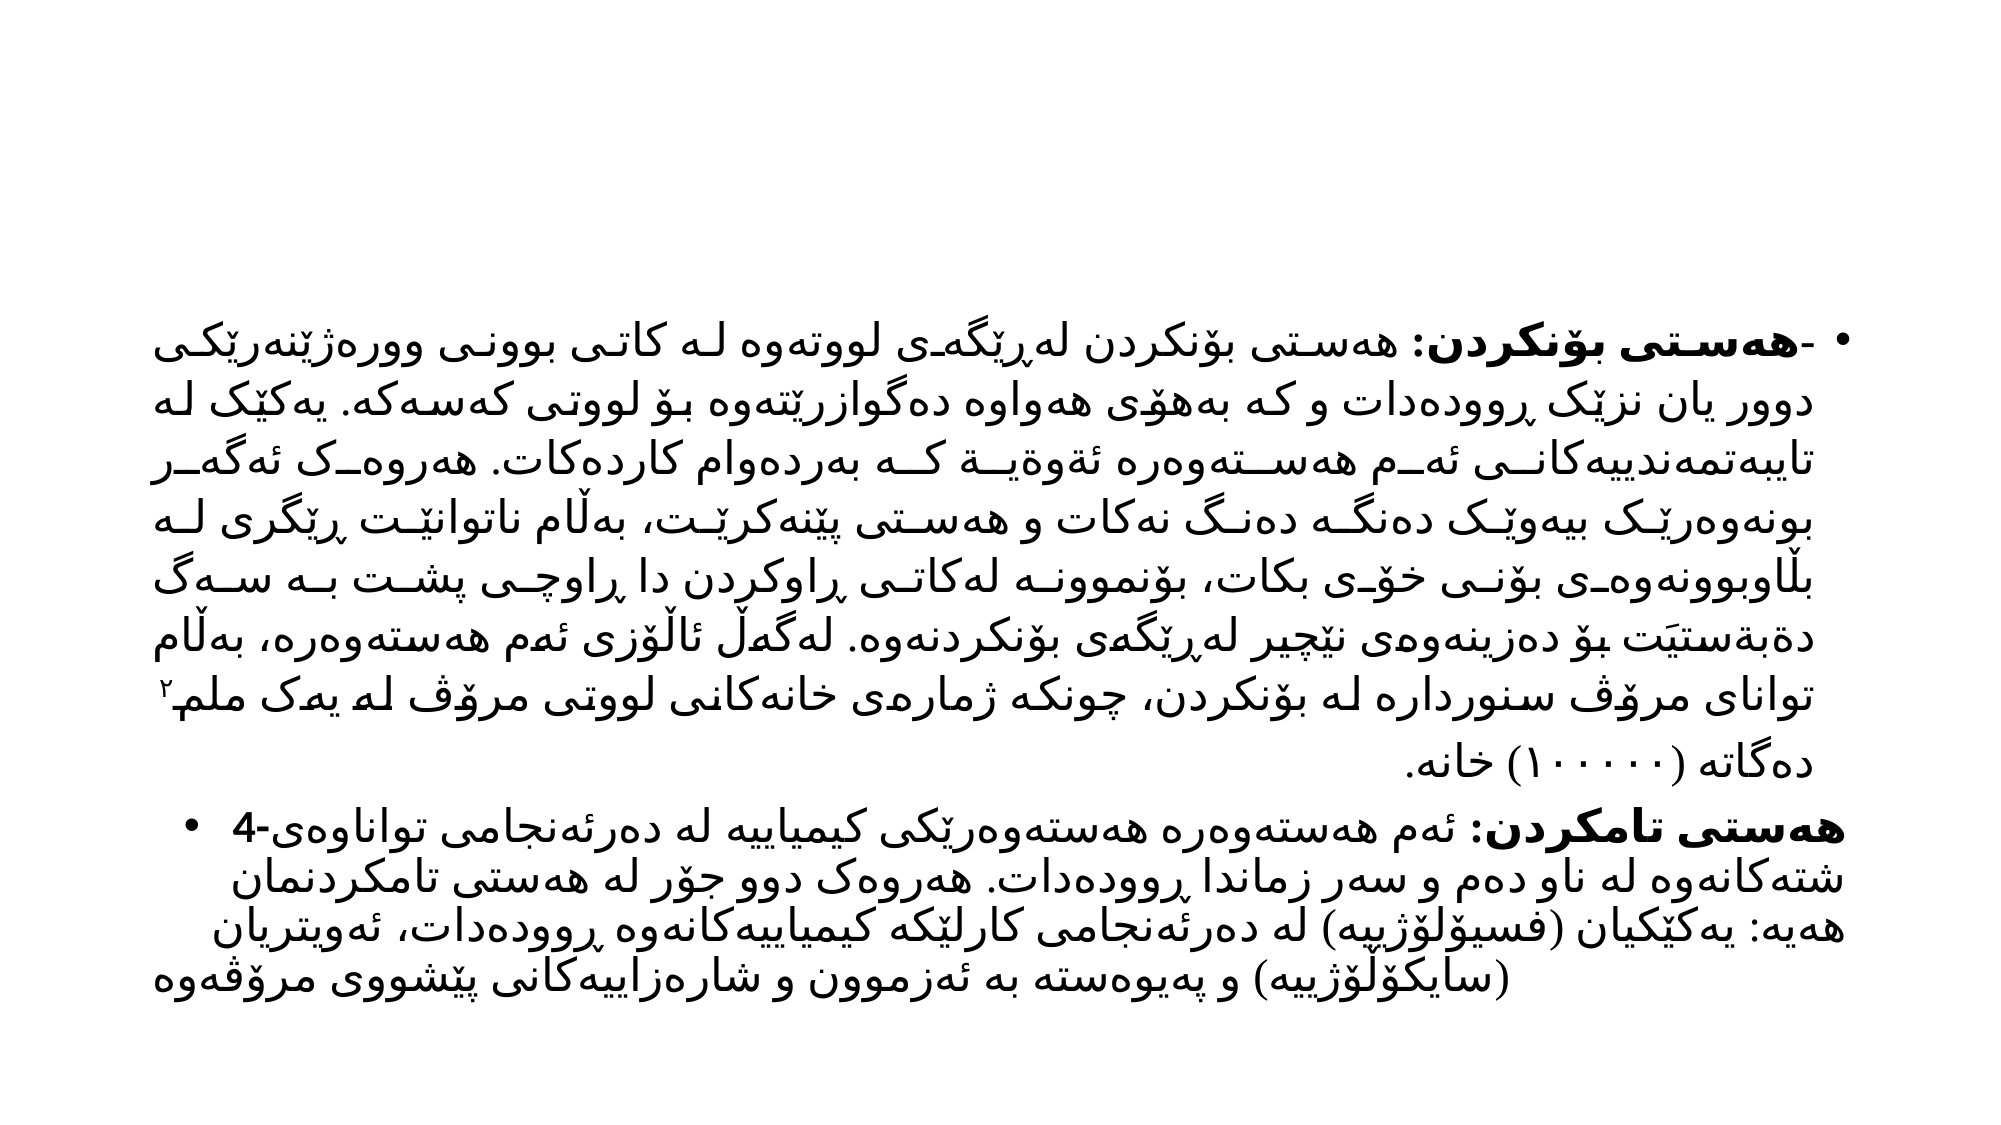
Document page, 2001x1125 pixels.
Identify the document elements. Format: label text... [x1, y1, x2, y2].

list -هەستی بۆنکردن: هەستی بۆنکردن لەڕێگەی لووتەوە لە کاتی بوونی وورەژێنەرێکی دوور یان نزێک ڕوودەدات و کە بەهۆی هەواوە دەگوازرێتەوە بۆ لووتی کەسەکە. یەکێک لە تایبەتمەندییەکانی ئەم هەستەوەرە ئةوةية کە بەردەوام کاردەکات. هەروەک ئەگەر بونەوەرێک بیەوێک دەنگە دەنگ نەکات و هەستی پێنەکرێت، بەڵام ناتوانێت ڕێگری لە بڵاوبوونەوەی بۆنی خۆی بکات، بۆنموونە لەکاتی ڕاوکردن دا ڕاوچی پشت بە سەگ دةبةستيَت بۆ دەزینەوەی نێچیر لەڕێگەی بۆنکردنەوە. لەگەڵ ئاڵۆزی ئەم هەستەوەرە، بەڵام توانای مرۆڤ سنوردارە لە بۆنکردن، چونکە ژمارەی خانەکانی لووتی مرۆڤ لە یەک ملم٢ دەگاتە (١٠٠٠٠٠) خانە. 4-هەستی تامکردن: ئەم هەستەوەرە هەستەوەرێکی کیمیاییە لە دەرئەنجامی تواناوەی شتەکانەوە لە ناو دەم و سەر زماندا ڕوودەدات. هەروەک دوو جۆر لە هەستی تامکردنمان هەیە: یەکێکیان (فسیۆلۆژییە) لە دەرئەنجامی کارلێکە کیمیاییەکانەوە ڕوودەدات، ئەویتریان (سایکۆڵۆژییە) و پەیوەستە بە ئەزموون و شارەزاییەکانی پێشووی مرۆڤەوە [137, 299, 1863, 1014]
